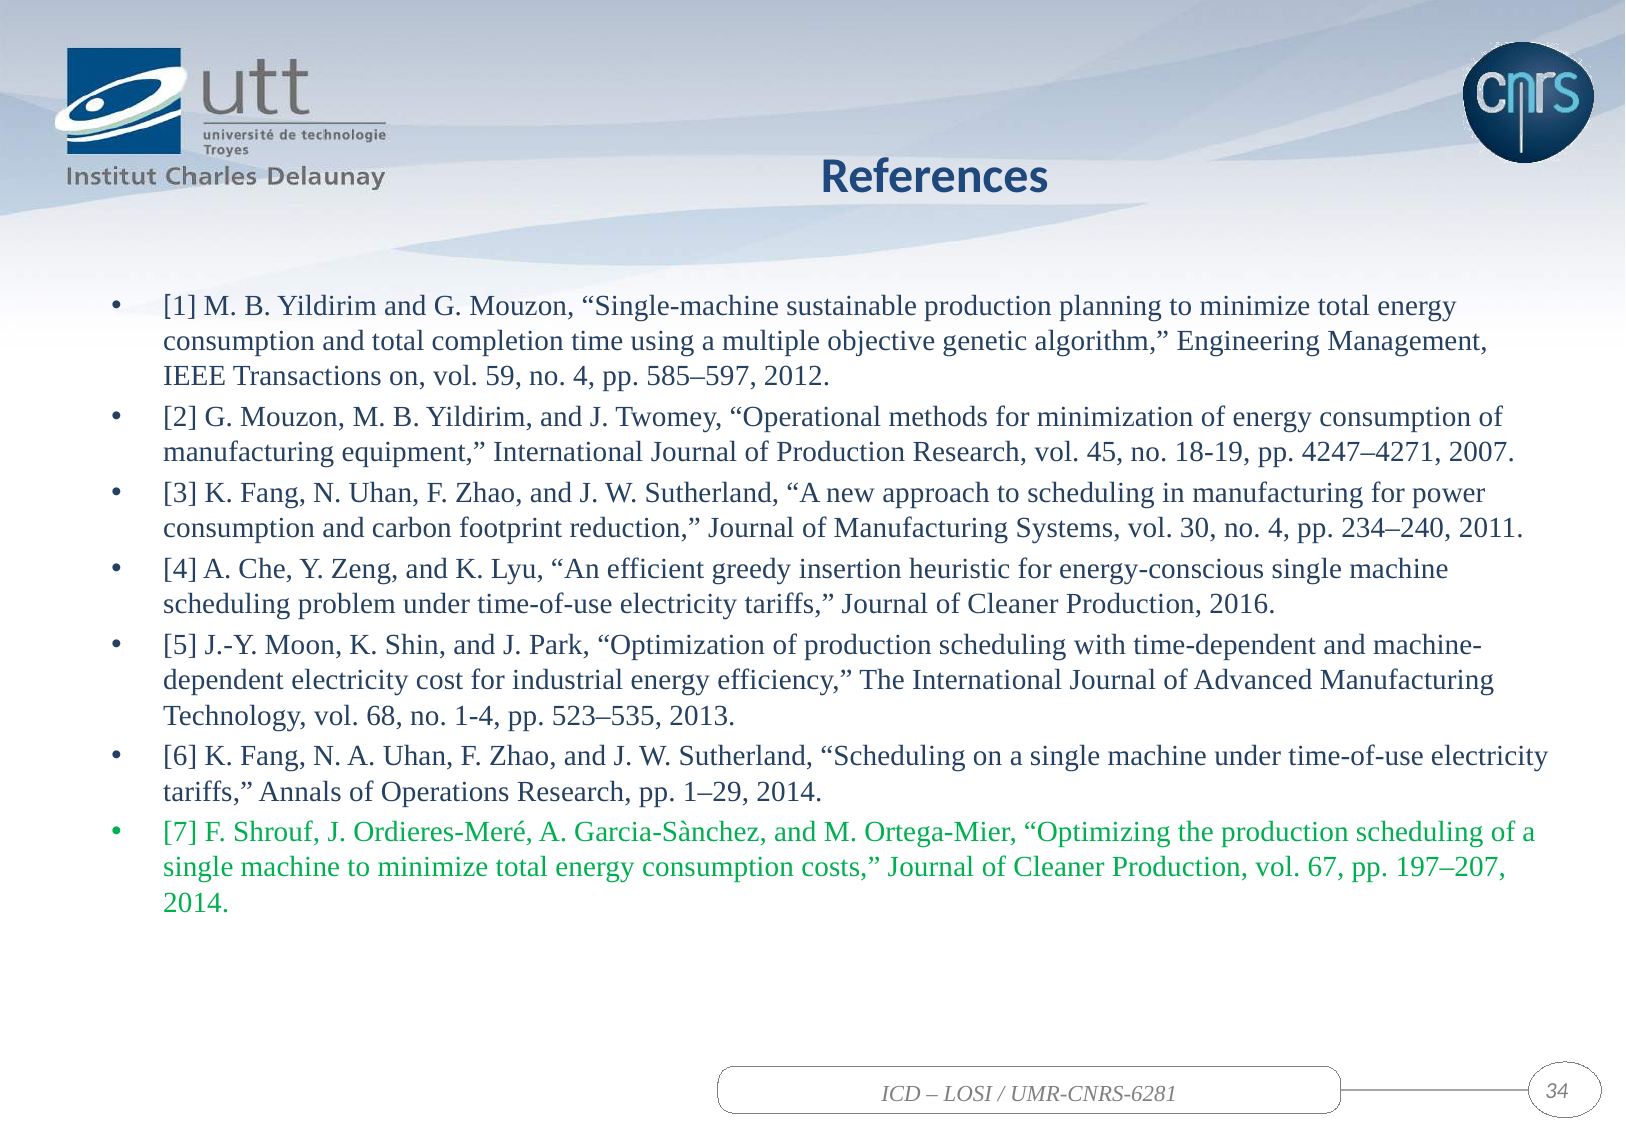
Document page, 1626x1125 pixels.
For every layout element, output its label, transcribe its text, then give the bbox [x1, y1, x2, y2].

footer ICD – LOSI / UMR-CNRS-6281 [717, 1066, 1341, 1114]
slide_number 34 [1528, 1061, 1602, 1118]
text_box References [415, 101, 1466, 244]
list [1] M. B. Yildirim and G. Mouzon, “Single-machine sustainable production planning to minimize total energy consumption and total completion time using a multiple objective genetic algorithm,” Engineering Management, IEEE Transactions on, vol. 59, no. 4, pp. 585–597, 2012. [2] G. Mouzon, M. B. Yildirim, and J. Twomey, “Operational methods for minimization of energy consumption of manufacturing equipment,” International Journal of Production Research, vol. 45, no. 18-19, pp. 4247–4271, 2007. [3] K. Fang, N. Uhan, F. Zhao, and J. W. Sutherland, “A new approach to scheduling in manufacturing for power consumption and carbon footprint reduction,” Journal of Manufacturing Systems, vol. 30, no. 4, pp. 234–240, 2011. [4] A. Che, Y. Zeng, and K. Lyu, “An efficient greedy insertion heuristic for energy-conscious single machine scheduling problem under time-of-use electricity tariffs,” Journal of Cleaner Production, 2016. [5] J.-Y. Moon, K. Shin, and J. Park, “Optimization of production scheduling with time-dependent and machine-dependent electricity cost for industrial energy efficiency,” The International Journal of Advanced Manufacturing Technology, vol. 68, no. 1-4, pp. 523–535, 2013. [6] K. Fang, N. A. Uhan, F. Zhao, and J. W. Sutherland, “Scheduling on a single machine under time-of-use electricity tariffs,” Annals of Operations Research, pp. 1–29, 2014. [7] F. Shrouf, J. Ordieres-Meré, A. Garcia-Sànchez, and M. Ortega-Mier, “Optimizing the production scheduling of a single machine to minimize total energy consumption costs,” Journal of Cleaner Production, vol. 67, pp. 197–207, 2014. [96, 278, 1568, 976]
picture [0, 0, 1625, 354]
